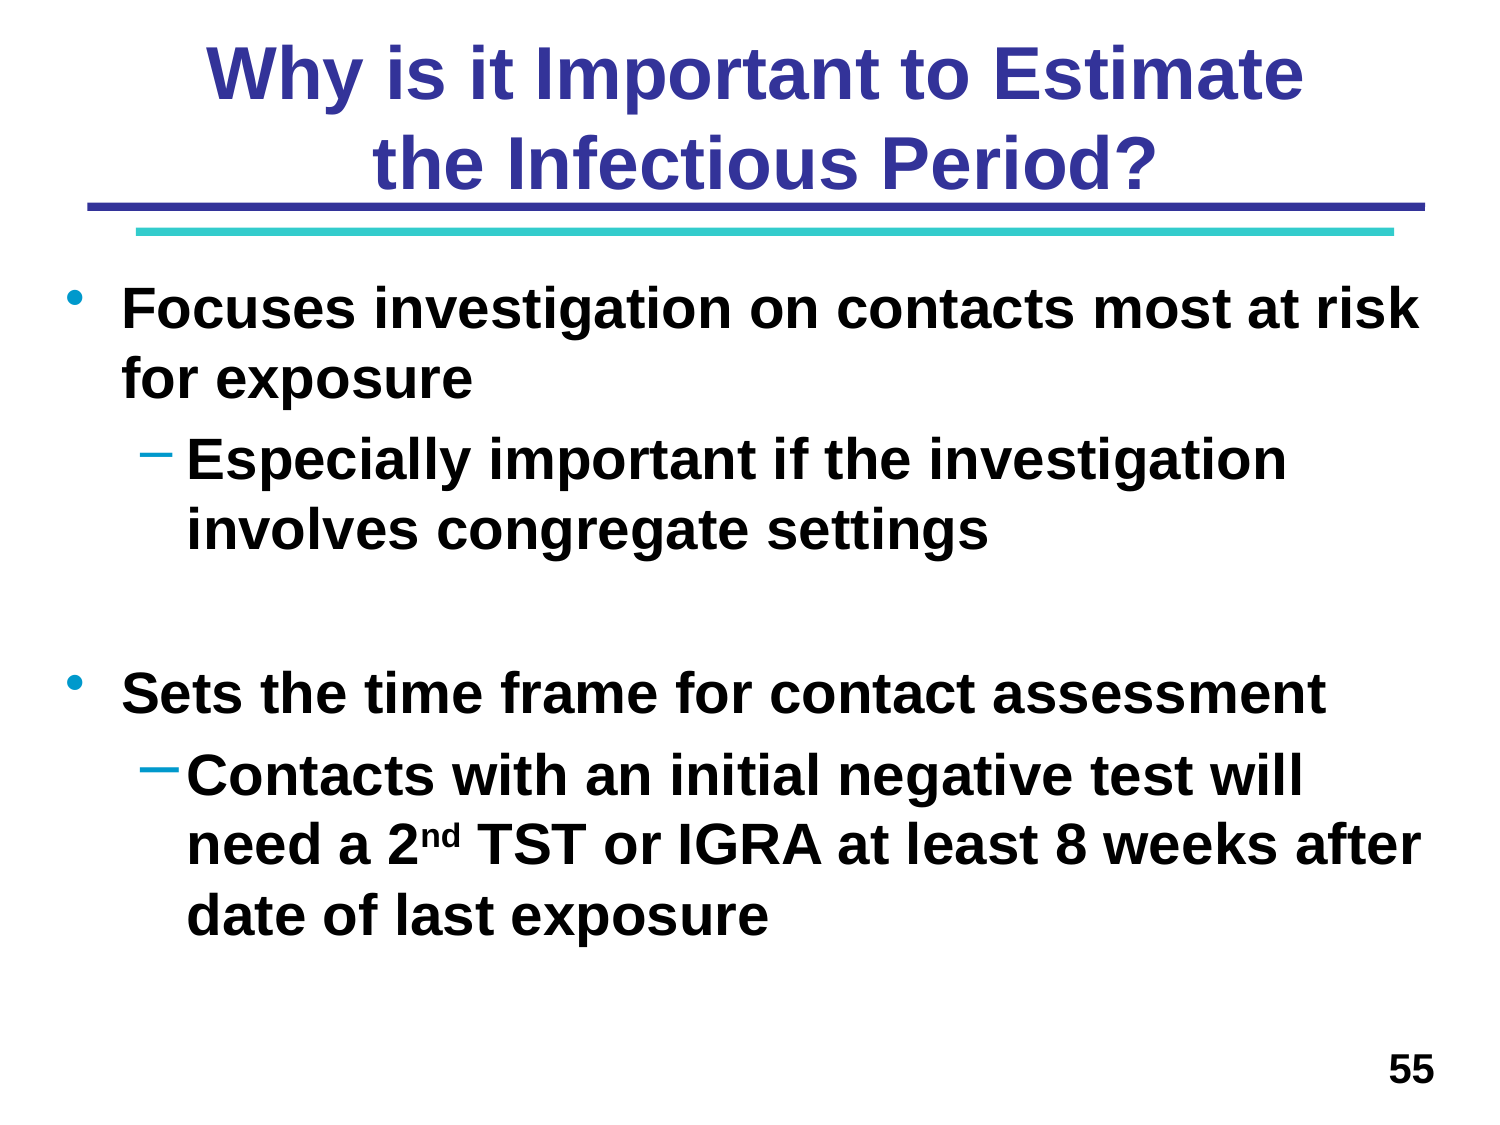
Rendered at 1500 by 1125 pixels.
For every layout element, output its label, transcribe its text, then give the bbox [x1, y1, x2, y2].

list Focuses investigation on contacts most at risk for exposure Especially important if the investigation involves congregate settings Sets the time frame for contact assessment Contacts with an initial negative test will need a 2nd TST or IGRA at least 8 weeks after date of last exposure [49, 262, 1463, 1051]
slide_number 55 [599, 1034, 1451, 1113]
title Why is it Important to Estimate the Infectious Period? [99, 24, 1413, 213]
